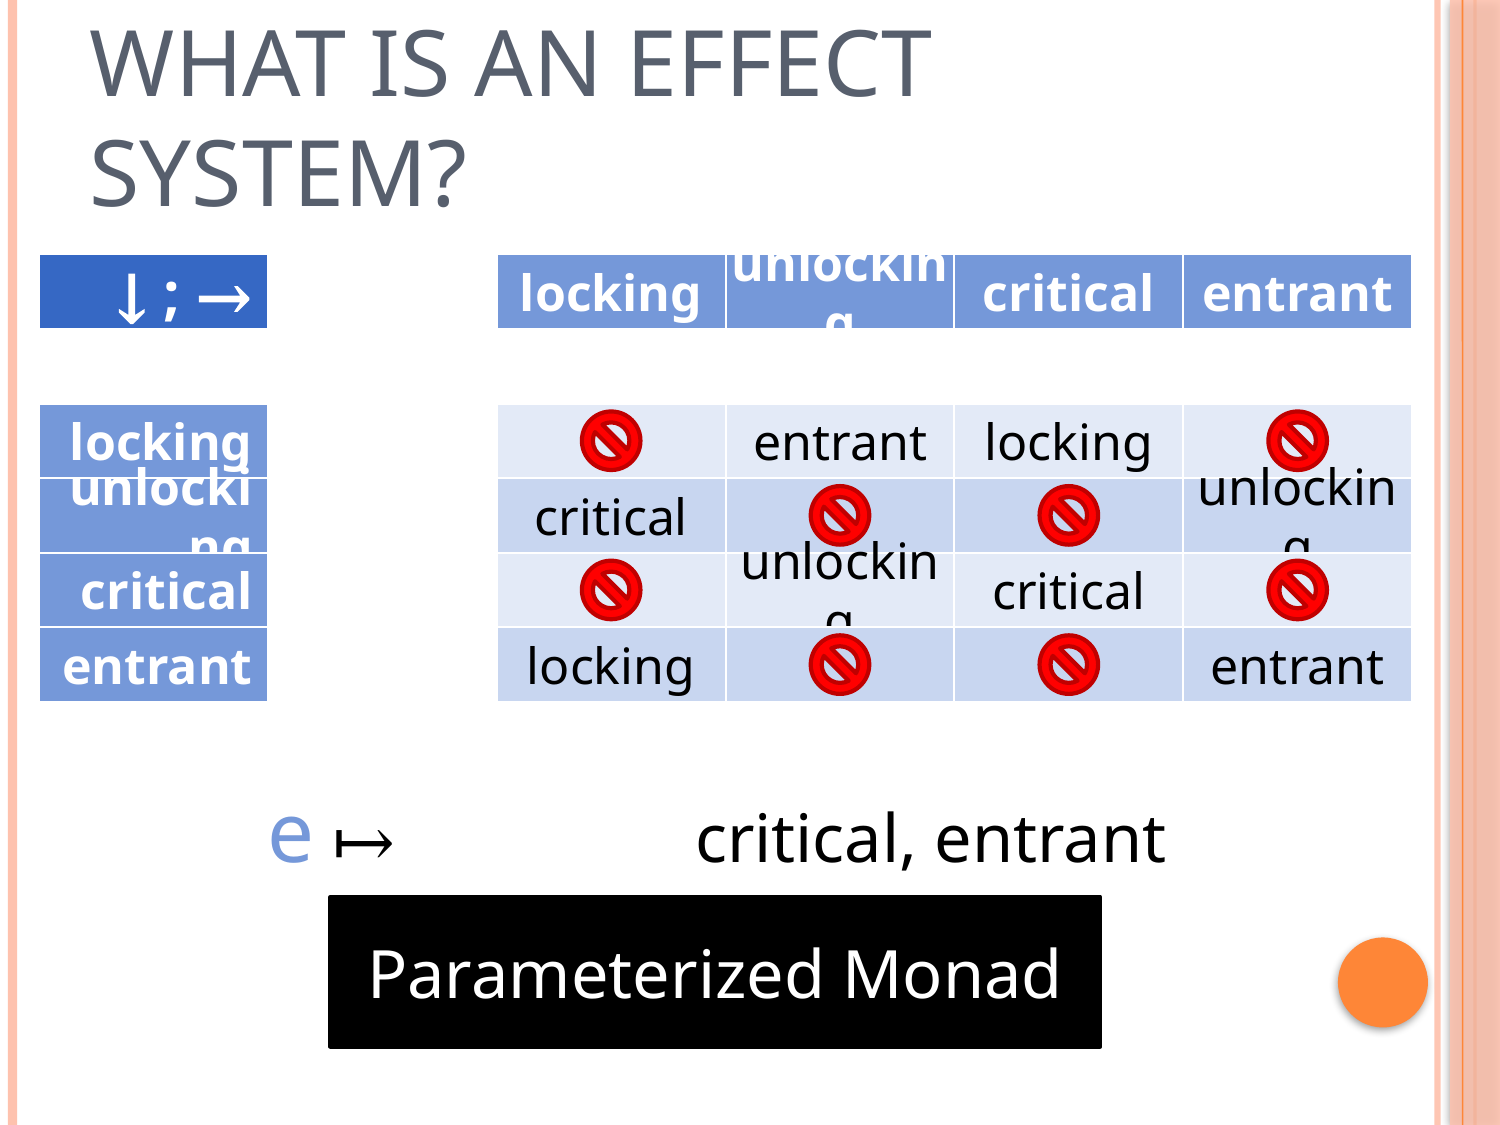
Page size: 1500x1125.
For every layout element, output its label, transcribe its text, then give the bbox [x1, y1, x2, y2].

text_box [495, 401, 724, 476]
text_box [952, 476, 1181, 551]
text_box locking [495, 625, 724, 704]
text_box unlocking [724, 551, 952, 625]
text_box entrant [1181, 625, 1414, 704]
text_box critical [952, 551, 1181, 625]
text_box [579, 558, 643, 622]
text_box [1266, 558, 1330, 622]
text_box [1037, 483, 1101, 547]
text_box critical [37, 551, 270, 625]
title What is an Effect System? [75, 45, 1300, 233]
text_box unlocking [37, 476, 270, 551]
text_box [1037, 633, 1101, 696]
text_box [724, 476, 952, 551]
text_box entrant [1181, 252, 1414, 331]
text_box ↓ ; → [37, 252, 270, 331]
text_box [579, 409, 643, 473]
text_box [1181, 551, 1414, 625]
text_box [495, 551, 724, 625]
text_box unlocking [1181, 476, 1414, 551]
text_box locking [495, 252, 724, 331]
text_box locking [952, 401, 1181, 476]
text_box [808, 633, 872, 696]
text_box entrant [724, 401, 952, 476]
text_box [1181, 401, 1414, 476]
text_box Parameterized Monad [328, 895, 1102, 1049]
text_box unlocking [724, 252, 952, 331]
text_box e ↦ lockless, critical, entrant [252, 771, 1182, 887]
text_box critical [952, 252, 1181, 331]
text_box [724, 625, 952, 704]
text_box entrant [37, 625, 270, 704]
text_box critical [495, 476, 724, 551]
text_box [1266, 409, 1330, 473]
text_box [808, 483, 872, 547]
text_box [952, 625, 1181, 704]
text_box locking [37, 401, 270, 477]
